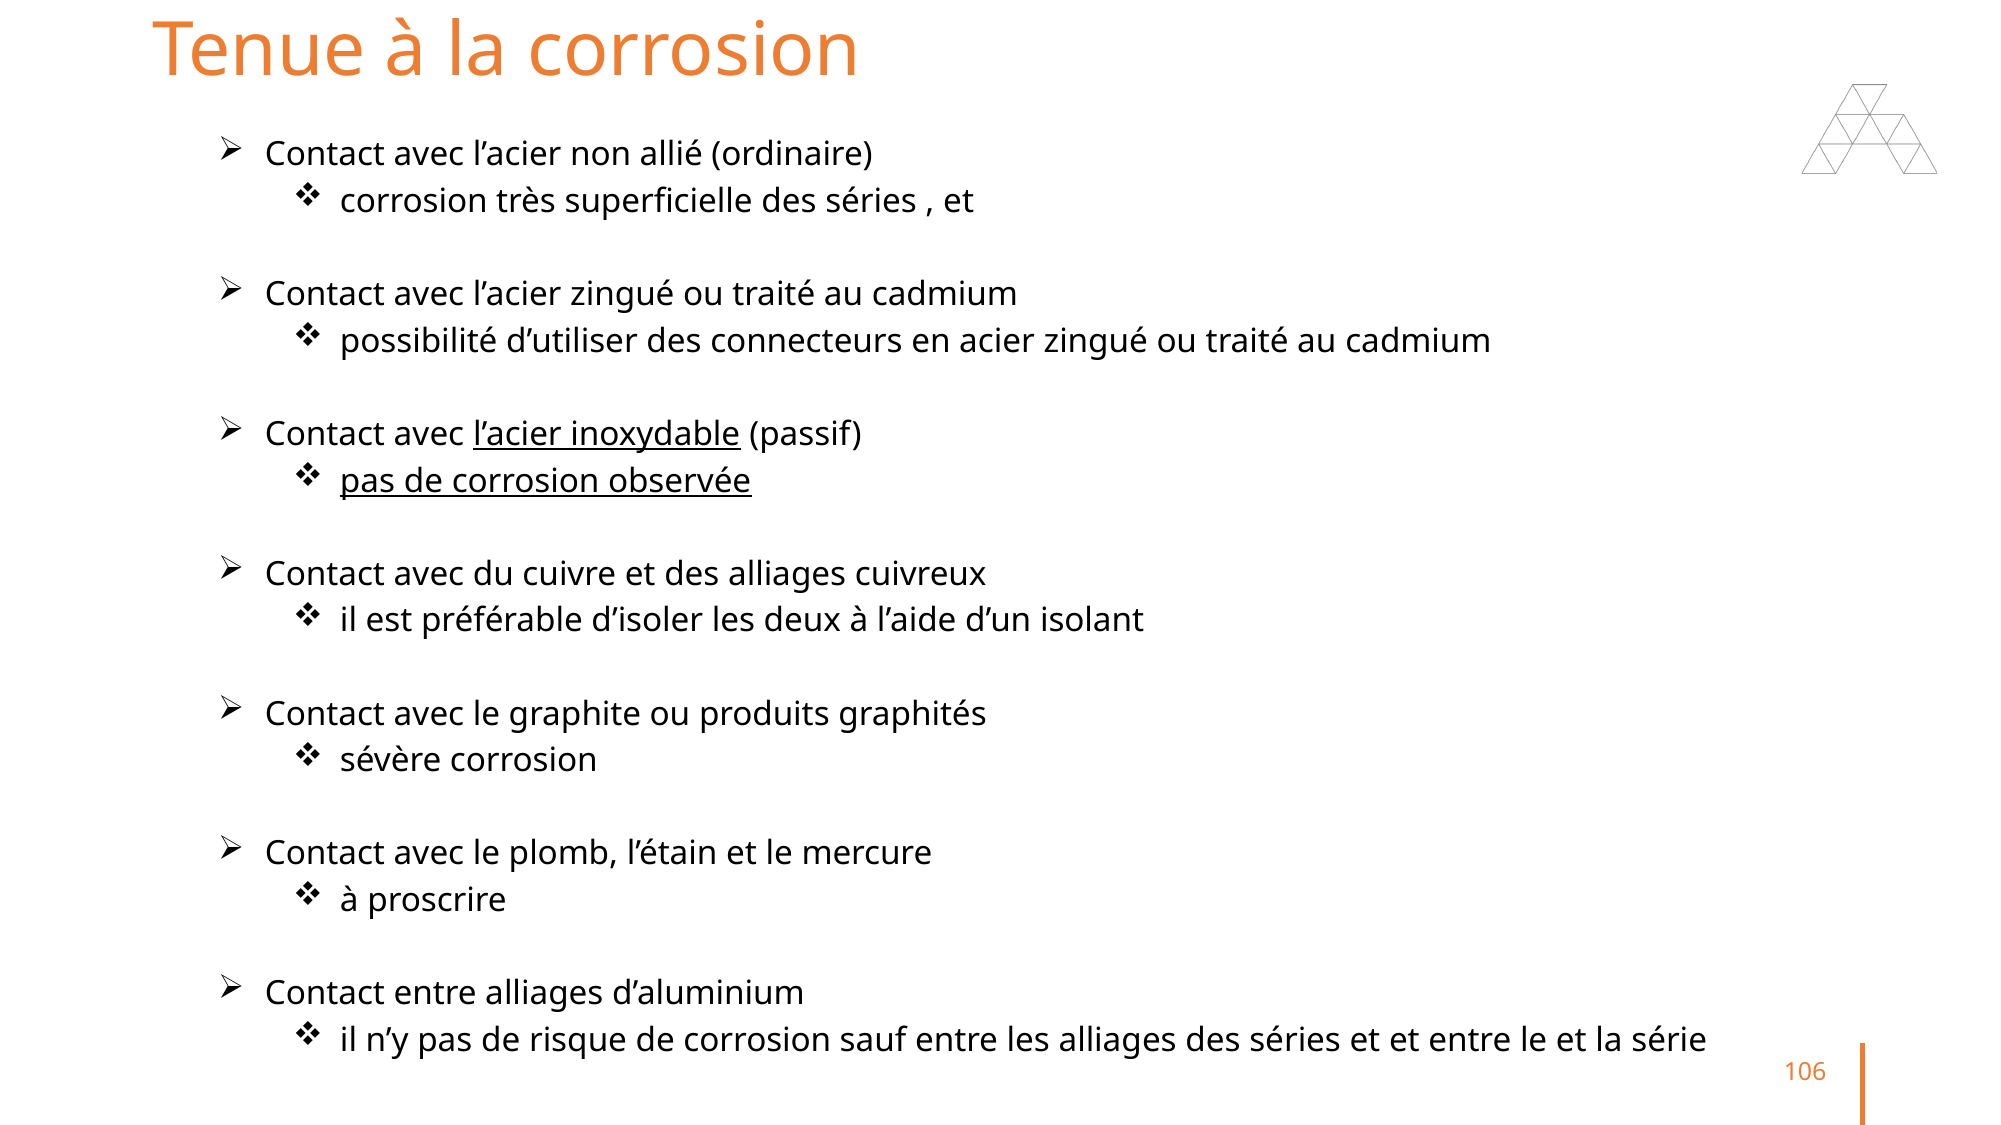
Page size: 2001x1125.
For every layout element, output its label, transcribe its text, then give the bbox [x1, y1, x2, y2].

text_box Tenue à la corrosion [137, 3, 1749, 156]
slide_number 106 [1643, 1042, 1842, 1103]
